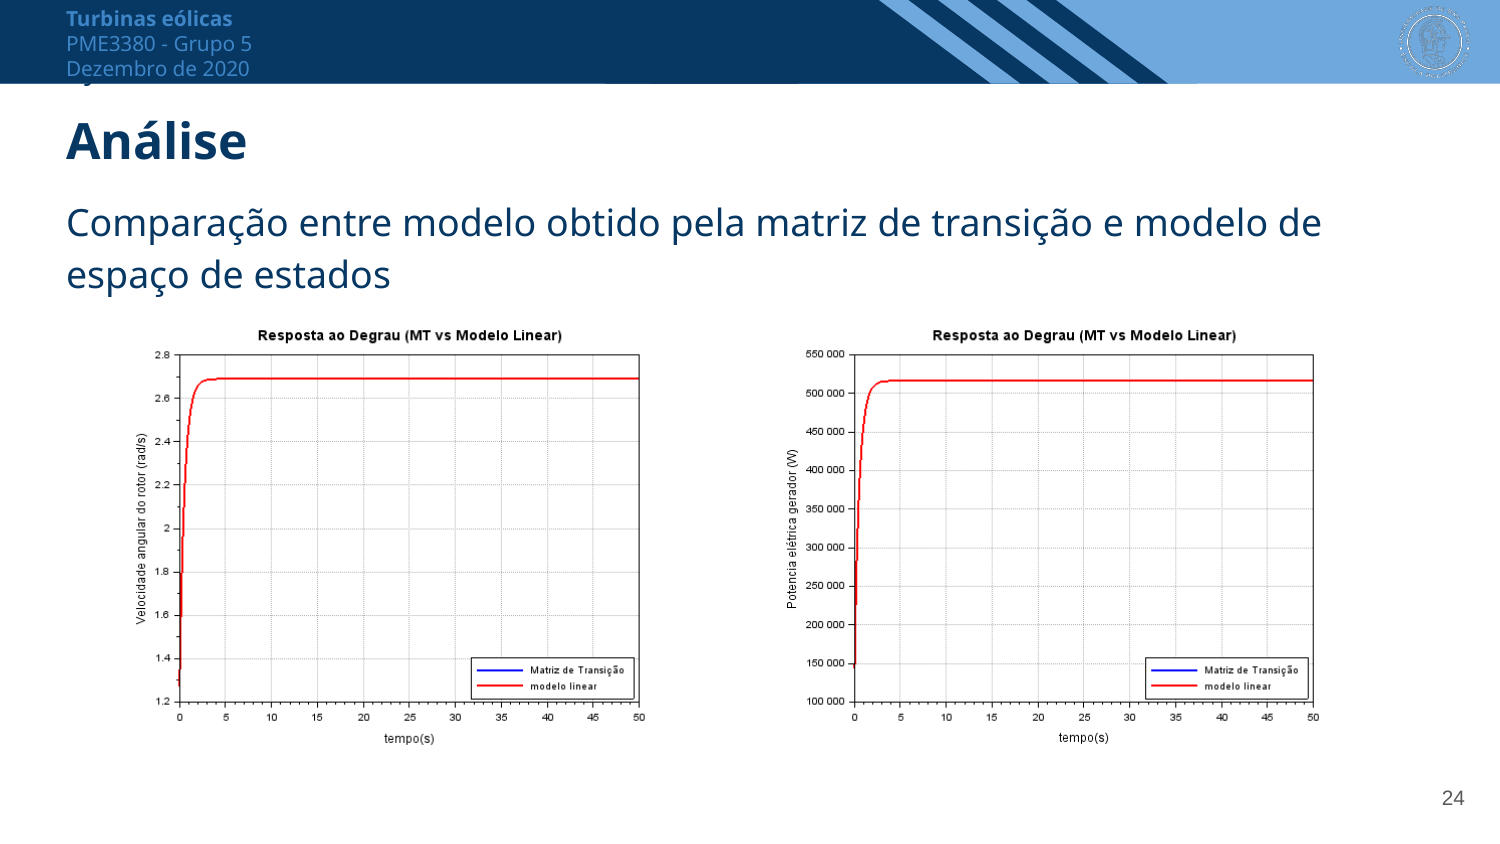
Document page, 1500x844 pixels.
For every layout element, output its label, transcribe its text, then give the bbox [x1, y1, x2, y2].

picture [777, 297, 1391, 760]
slide_number 24 [1389, 764, 1480, 830]
picture [1389, 1, 1480, 83]
title Análise [51, 94, 1449, 177]
picture [103, 297, 716, 760]
list Comparação entre modelo obtido pela matriz de transição e modelo de espaço de estados [51, 177, 1449, 623]
